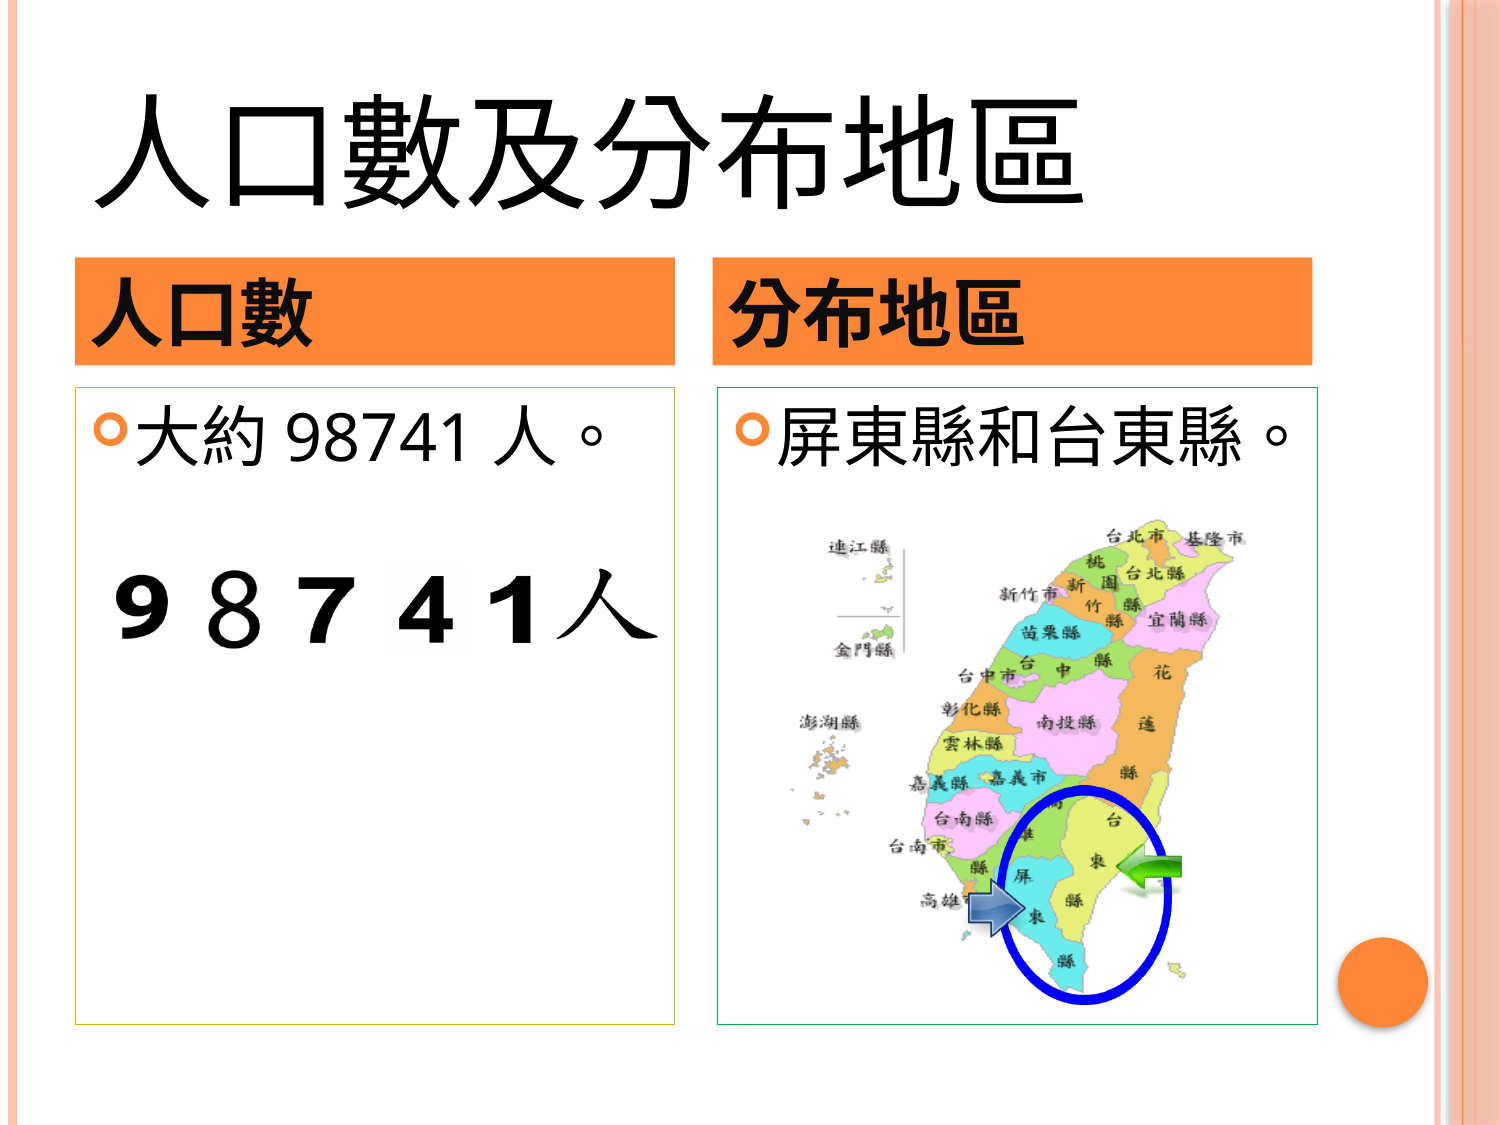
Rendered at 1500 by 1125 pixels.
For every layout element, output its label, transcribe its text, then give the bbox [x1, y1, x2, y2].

list 大約98741人。 [75, 387, 675, 1025]
list 人口數 [75, 257, 675, 366]
title 人口數及分布地區 [75, 44, 1313, 233]
picture [81, 550, 376, 669]
list 分布地區 [712, 257, 1313, 366]
picture [772, 491, 1267, 1020]
picture [386, 550, 664, 657]
list 屏東縣和台東縣。 [717, 387, 1318, 1025]
